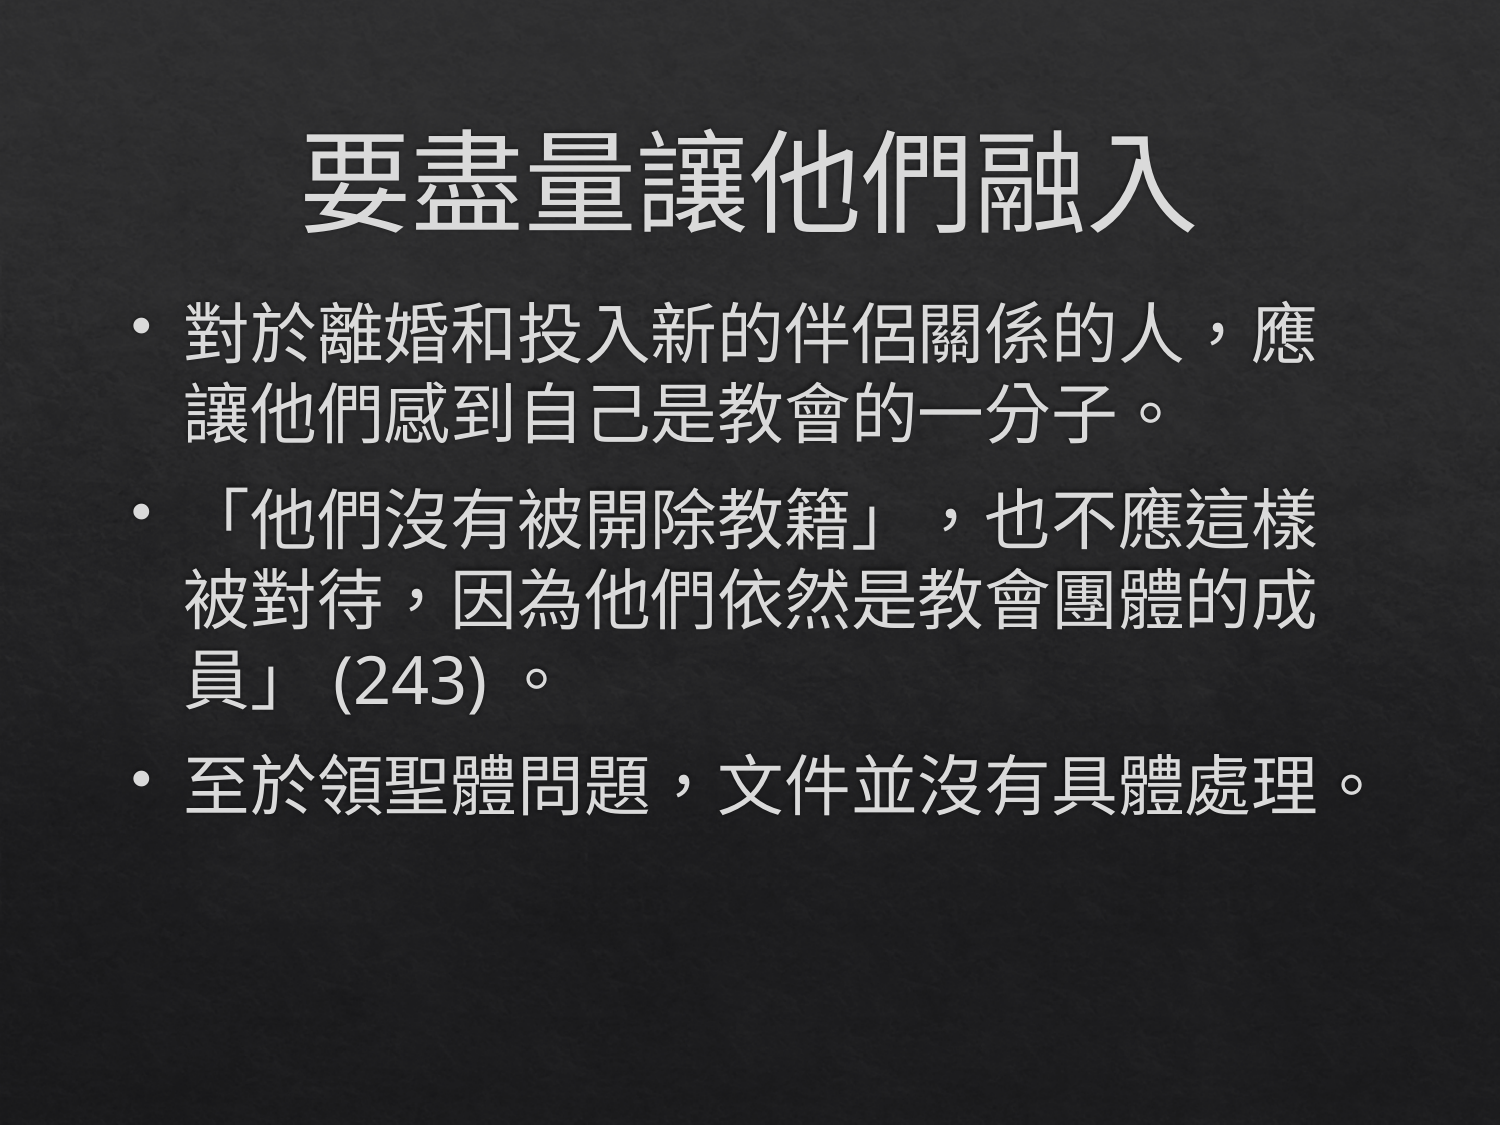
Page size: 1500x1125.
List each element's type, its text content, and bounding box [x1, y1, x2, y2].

list 對於離婚和投入新的伴侶關係的人，應讓他們感到自己是教會的一分子。 「他們沒有被開除教籍」，也不應這樣被對待，因為他們依然是教會團體的成員」(243)。 至於領聖體問題，文件並沒有具體處理。 [112, 284, 1387, 950]
title 要盡量讓他們融入 [112, 99, 1387, 260]
